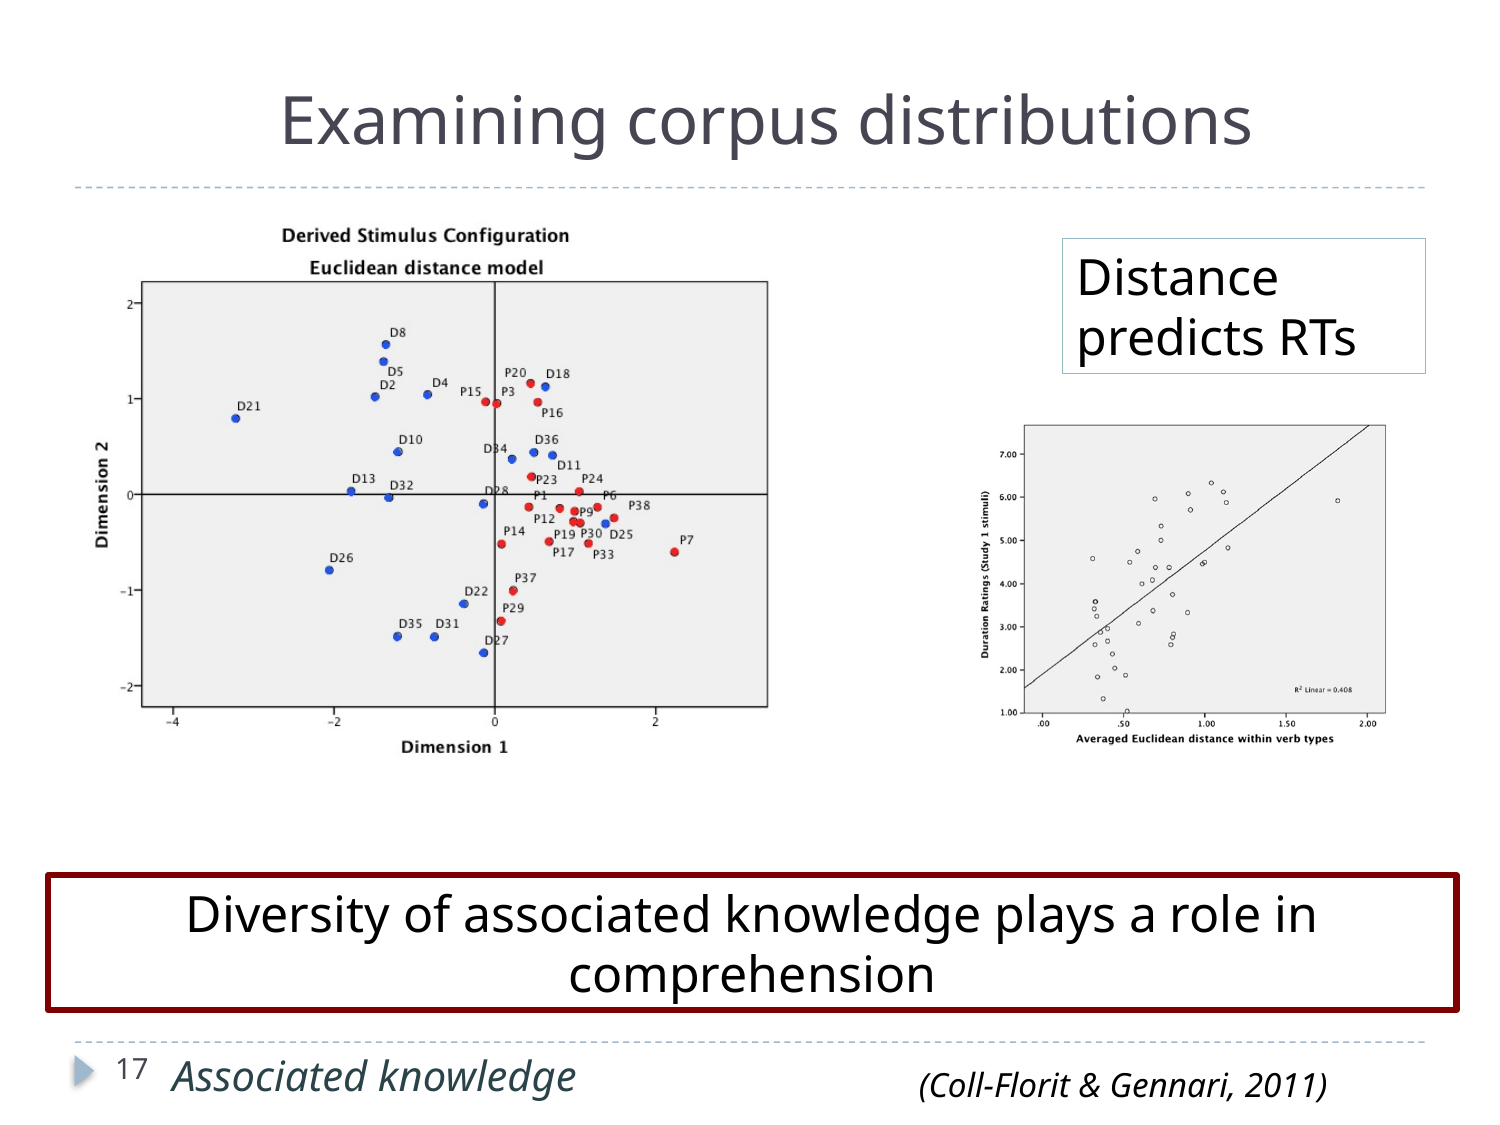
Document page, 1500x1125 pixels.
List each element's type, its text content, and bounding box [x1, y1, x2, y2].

text_box (Coll-Florit & Gennari, 2011) [903, 1056, 1343, 1112]
text_box Diversity of associated knowledge plays a role in comprehension [48, 875, 1457, 1010]
slide_number 17 [100, 1042, 157, 1103]
text_box Distance predicts RTs [1062, 238, 1426, 374]
picture [958, 407, 1417, 751]
text_box Associated knowledge [157, 1042, 592, 1125]
title Examining corpus distributions [48, 24, 1486, 166]
picture [73, 213, 798, 783]
